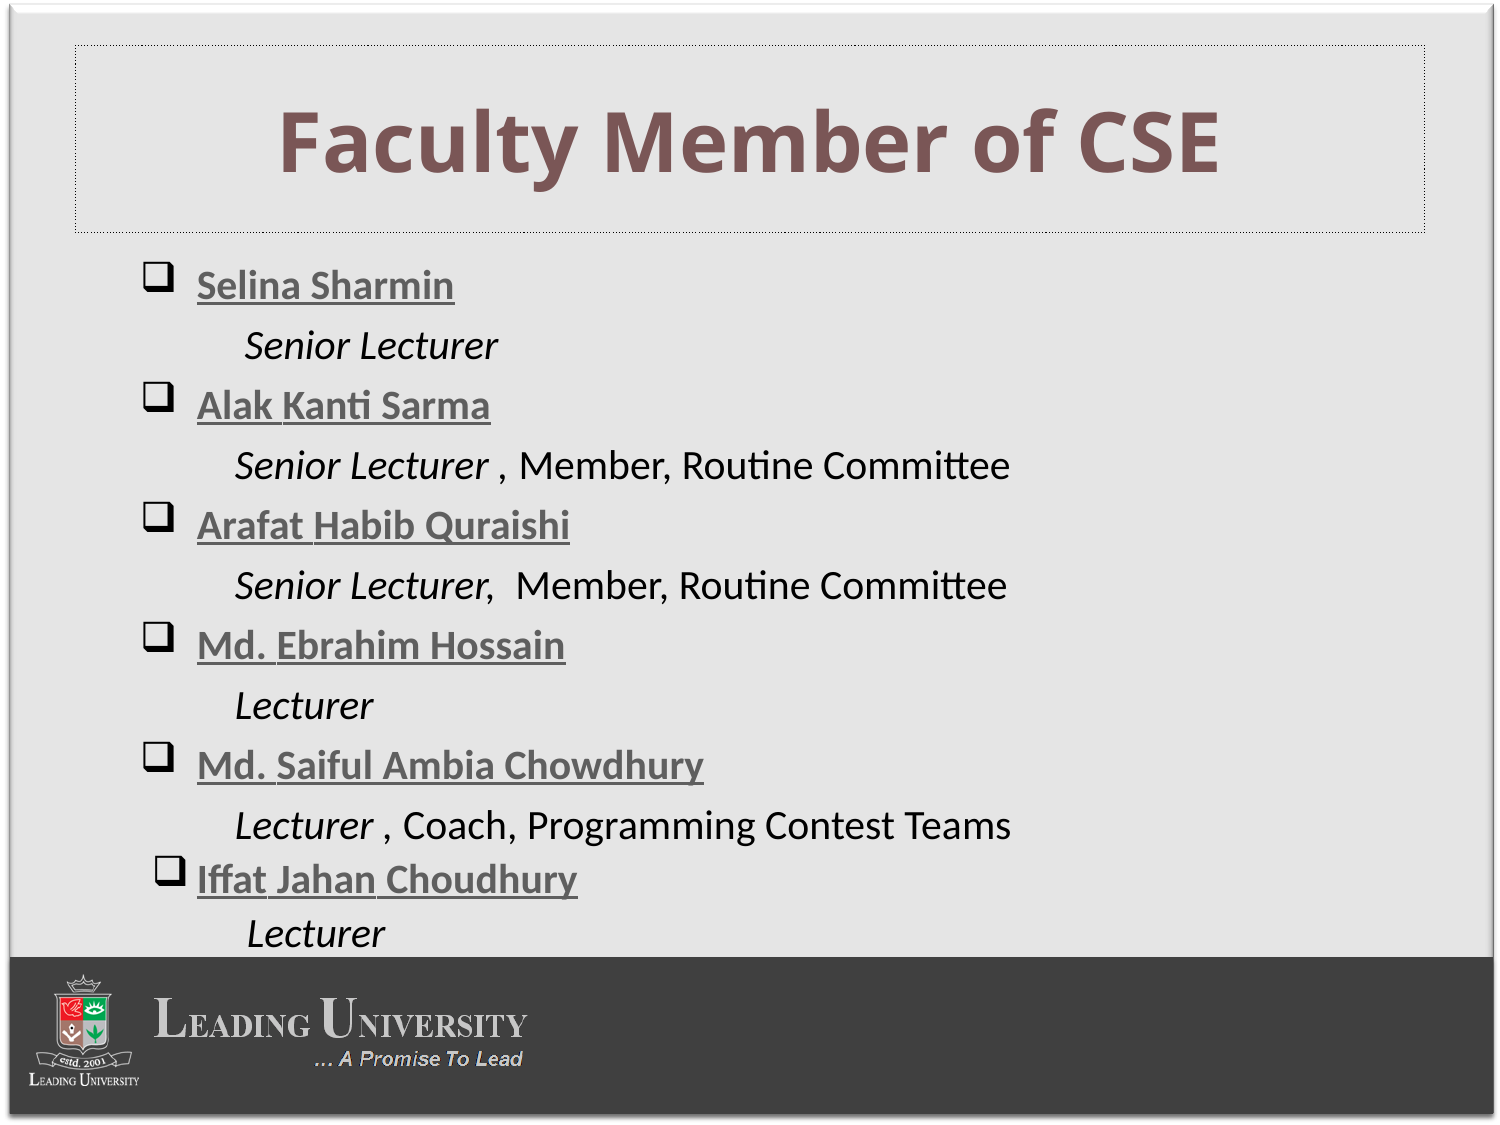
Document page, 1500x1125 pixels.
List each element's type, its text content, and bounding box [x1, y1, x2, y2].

title Faculty Member of CSE [75, 45, 1425, 233]
text_box Selina Sharmin Senior Lecturer Alak Kanti Sarma Senior Lecturer , Member, Routine Committee Arafat Habib Quraishi Senior Lecturer, Member, Routine Committee Md. Ebrahim Hossain Lecturer Md. Saiful Ambia Chowdhury Lecturer , Coach, Programming Contest Teams Iffat Jahan Choudhury Lecturer [124, 249, 1388, 1000]
picture [0, 0, 1500, 1125]
